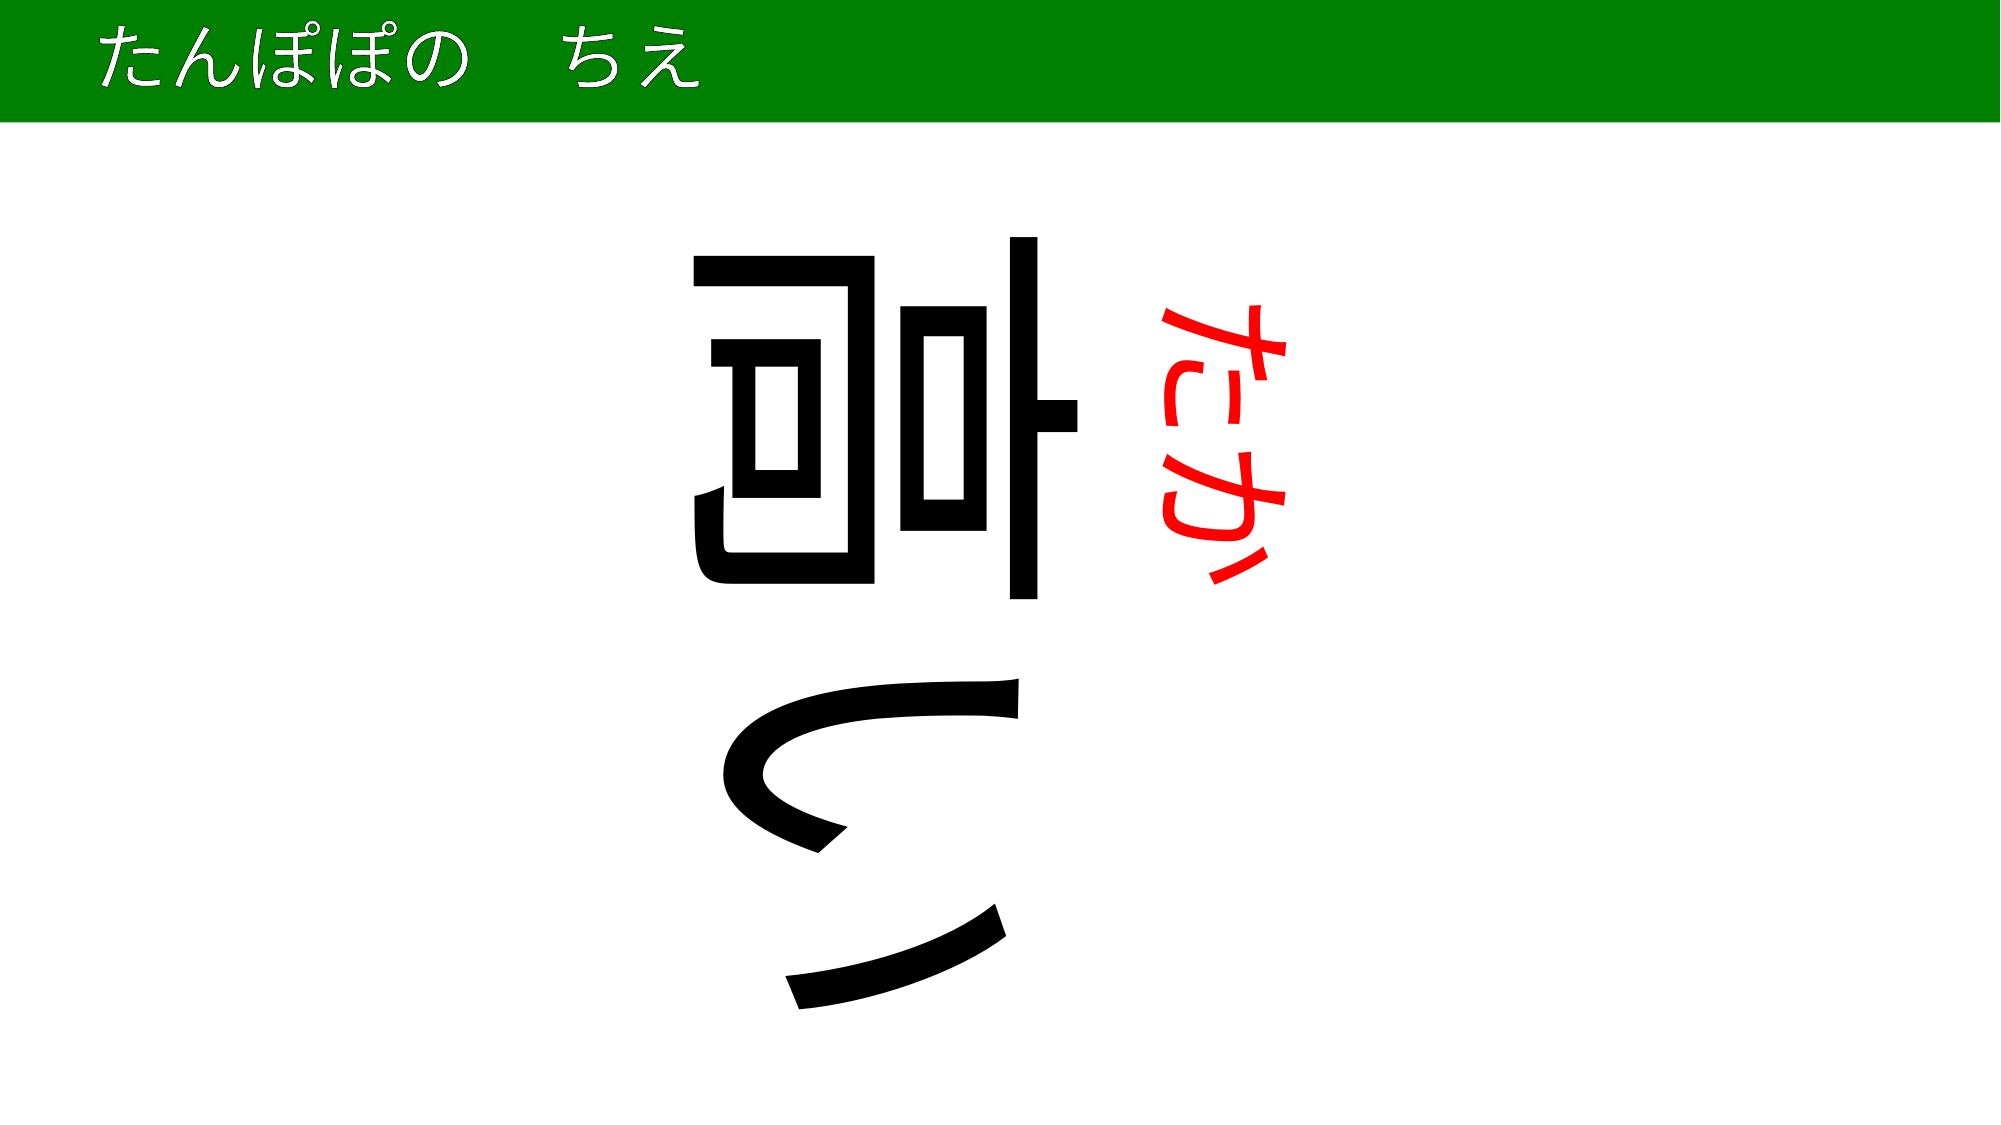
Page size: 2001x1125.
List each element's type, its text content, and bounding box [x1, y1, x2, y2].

slide_number 27 [1712, 0, 2000, 123]
text_box たか [1152, 275, 1325, 594]
text_box 高い [616, 195, 1152, 1125]
title たんぽぽの ちえ [0, 0, 1712, 123]
